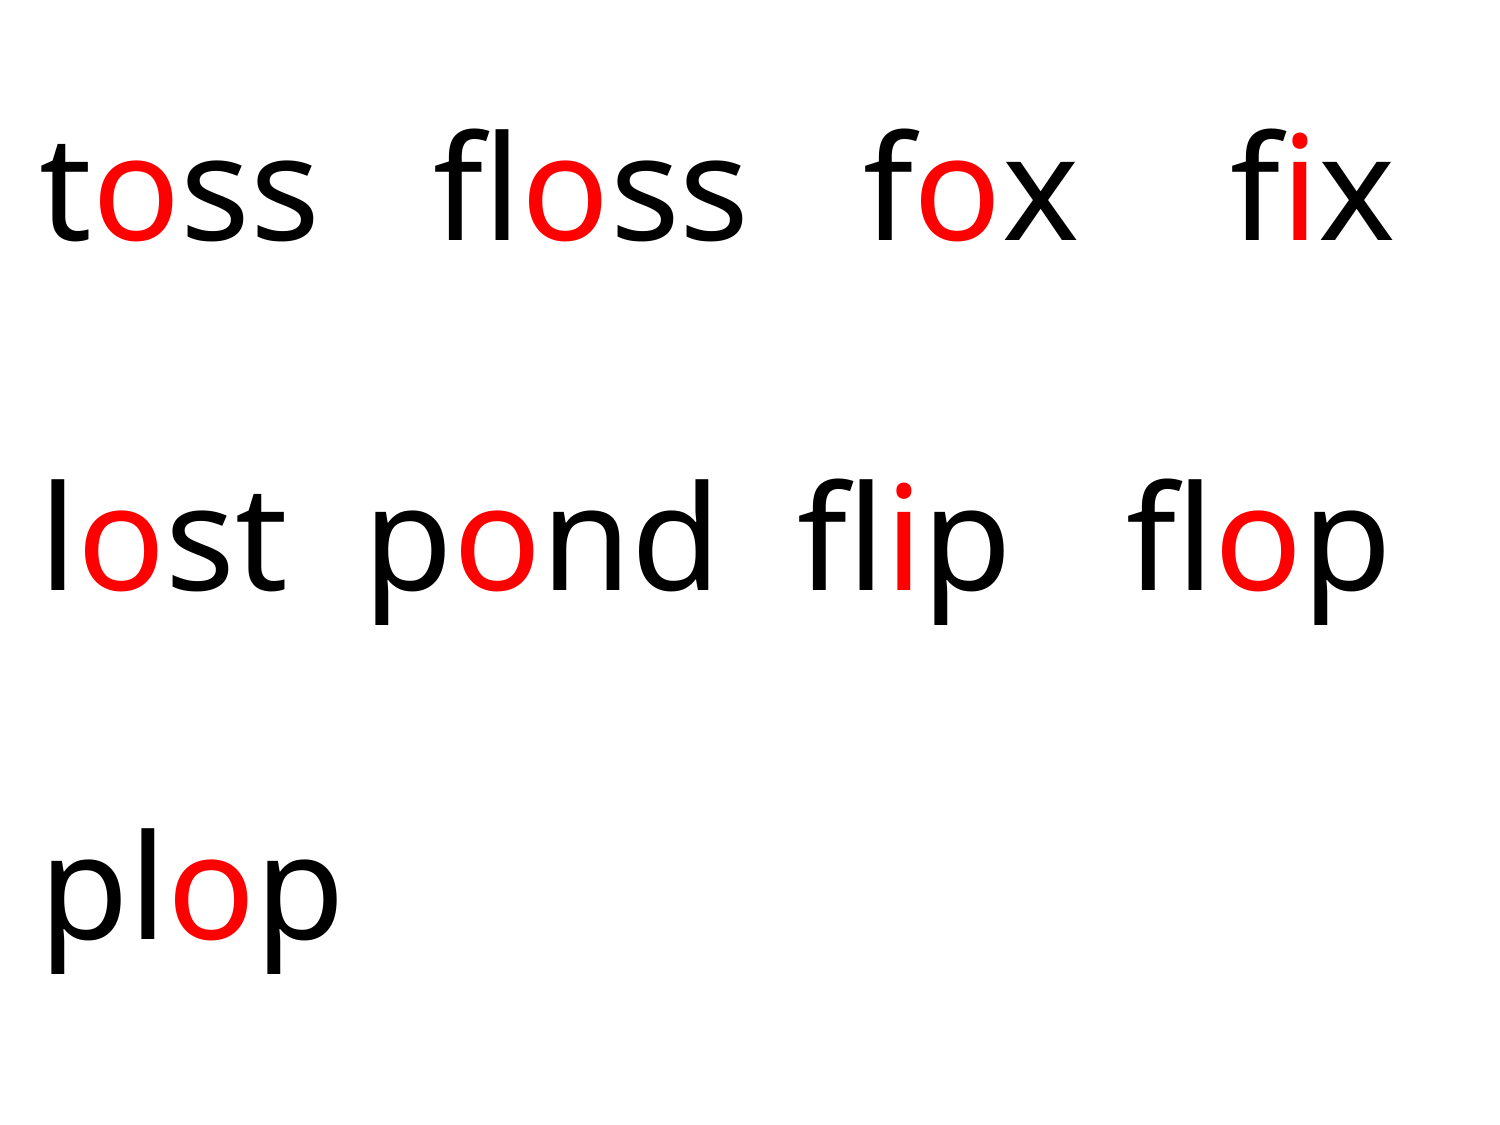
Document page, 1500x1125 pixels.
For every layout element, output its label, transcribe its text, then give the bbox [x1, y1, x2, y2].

text_box toss floss fox fix lost pond flip flop plop [25, 87, 1485, 977]
